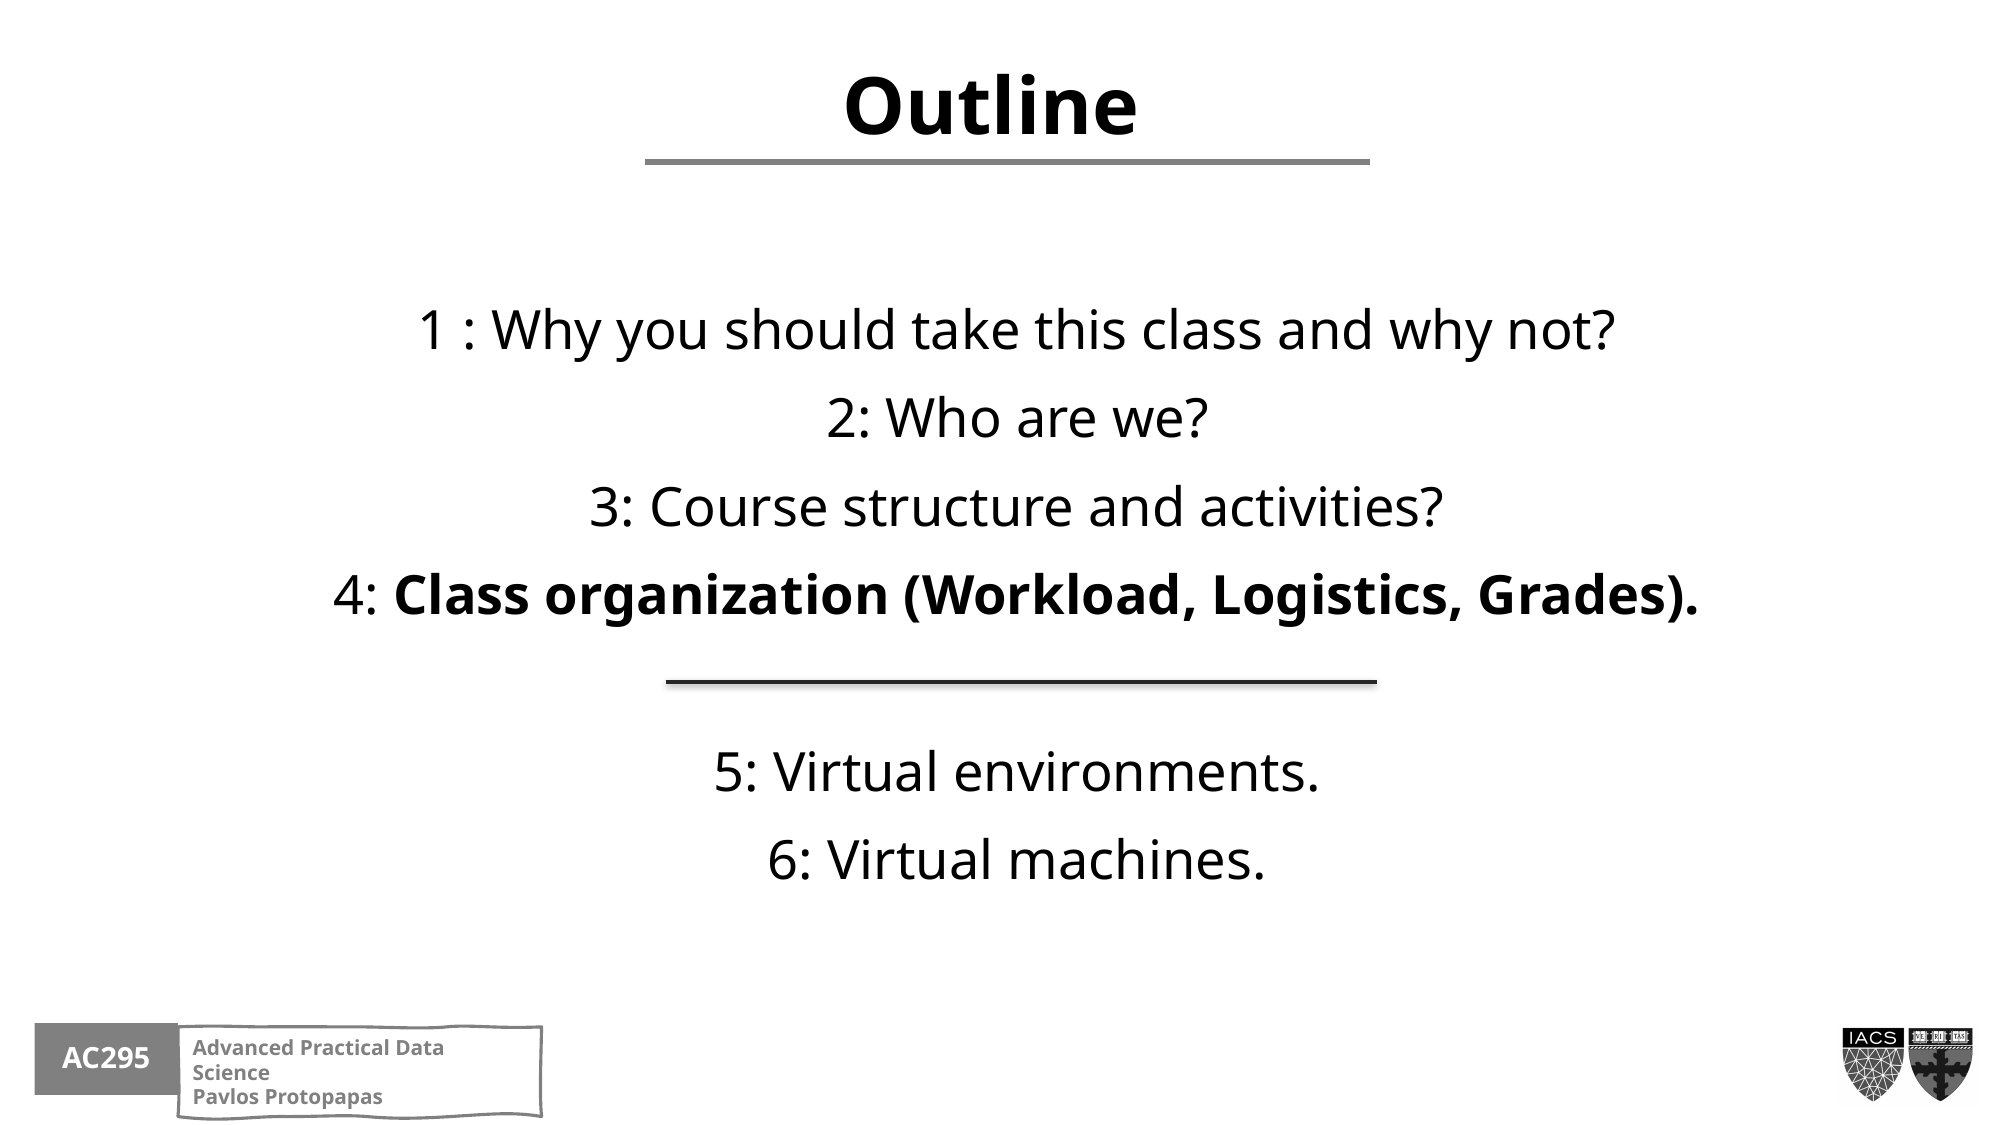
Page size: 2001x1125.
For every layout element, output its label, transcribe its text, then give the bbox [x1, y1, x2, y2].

list 1 : Why you should take this class and why not? 2: Who are we? 3: Course structure and activities? 4: Class organization (Workload, Logistics, Grades). 5: Virtual environments. 6: Virtual machines. [290, 444, 1745, 953]
list Outline [141, 48, 1841, 444]
picture [1838, 1023, 1977, 1107]
